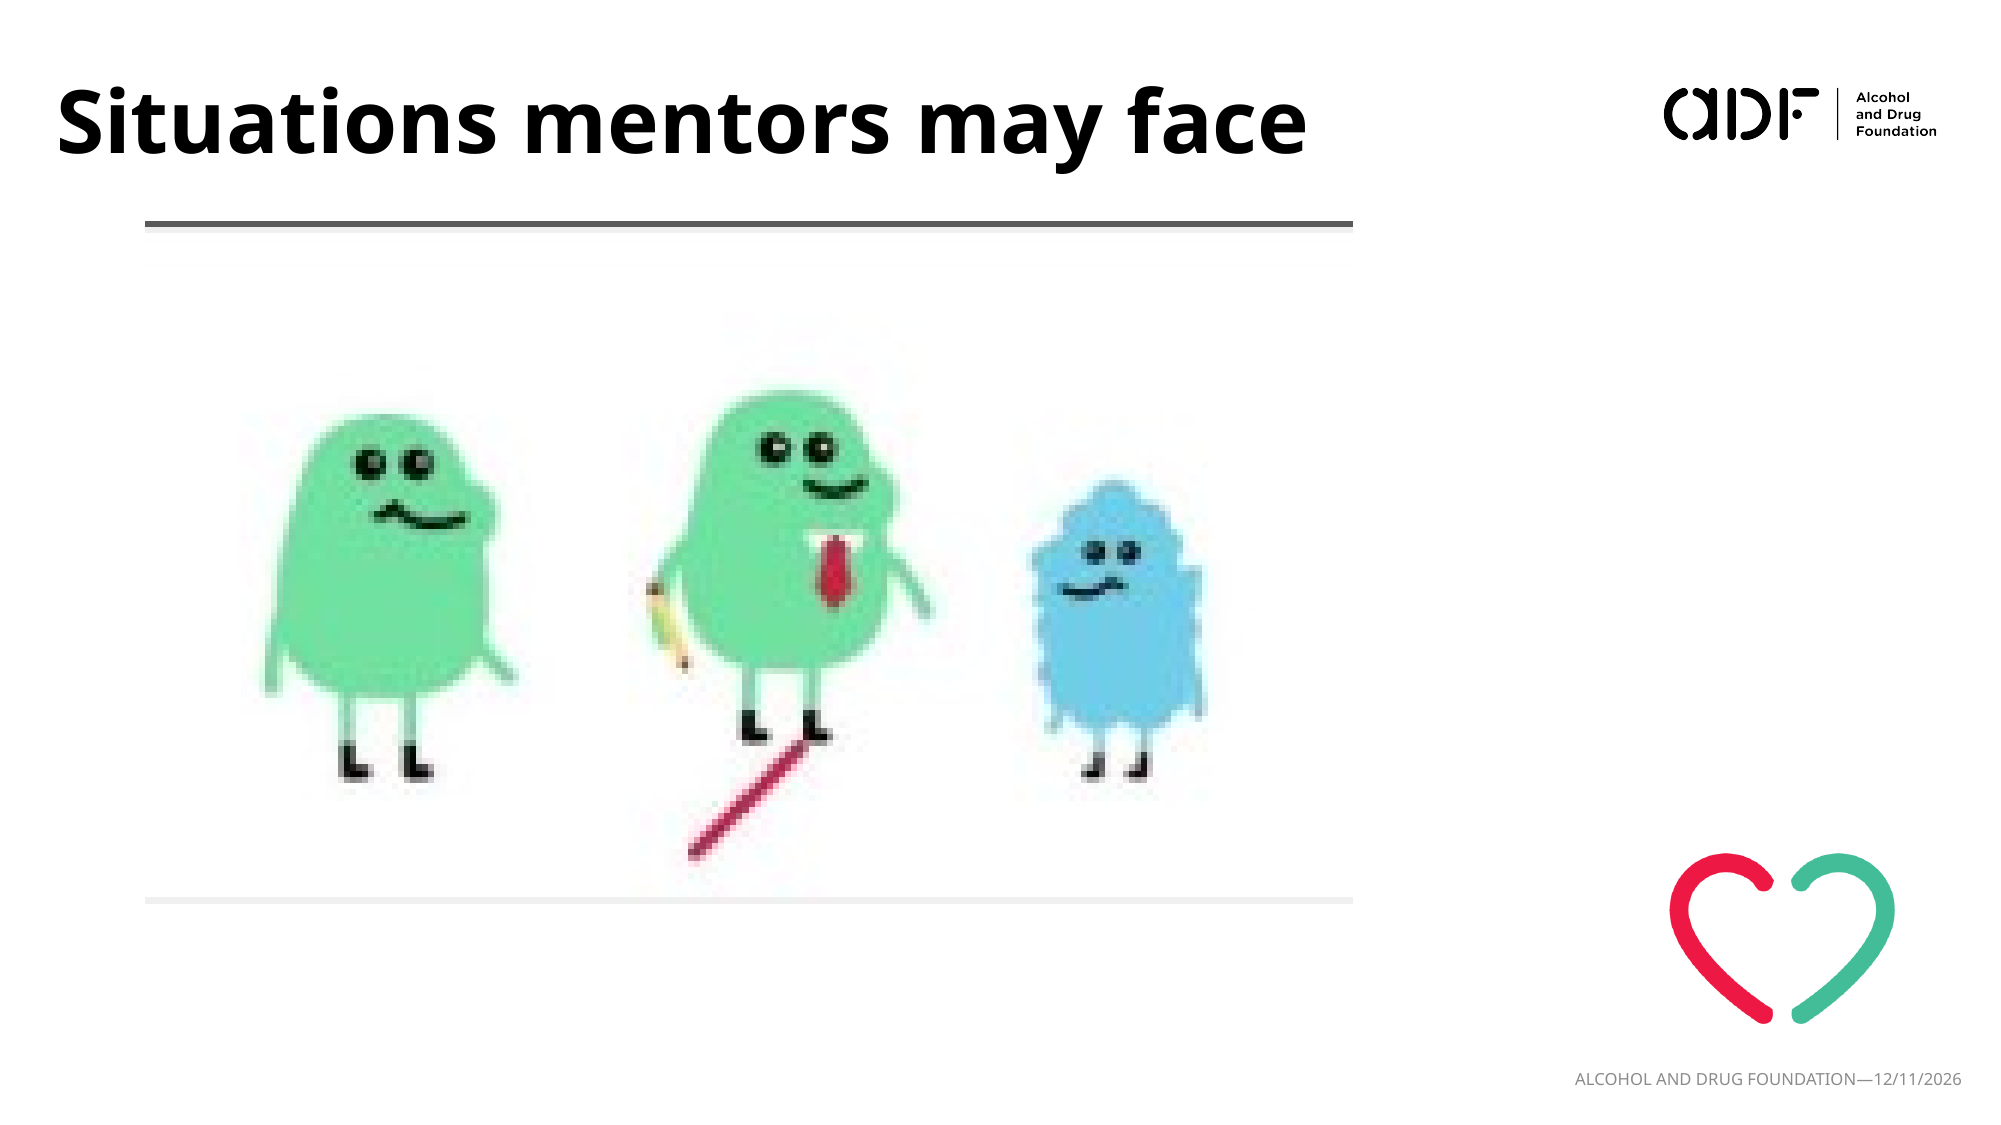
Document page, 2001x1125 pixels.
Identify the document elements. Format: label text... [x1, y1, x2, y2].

list Situations mentors may face [41, 70, 1535, 182]
picture [1637, 61, 1963, 167]
picture [1669, 853, 1895, 1024]
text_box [144, 220, 1354, 905]
